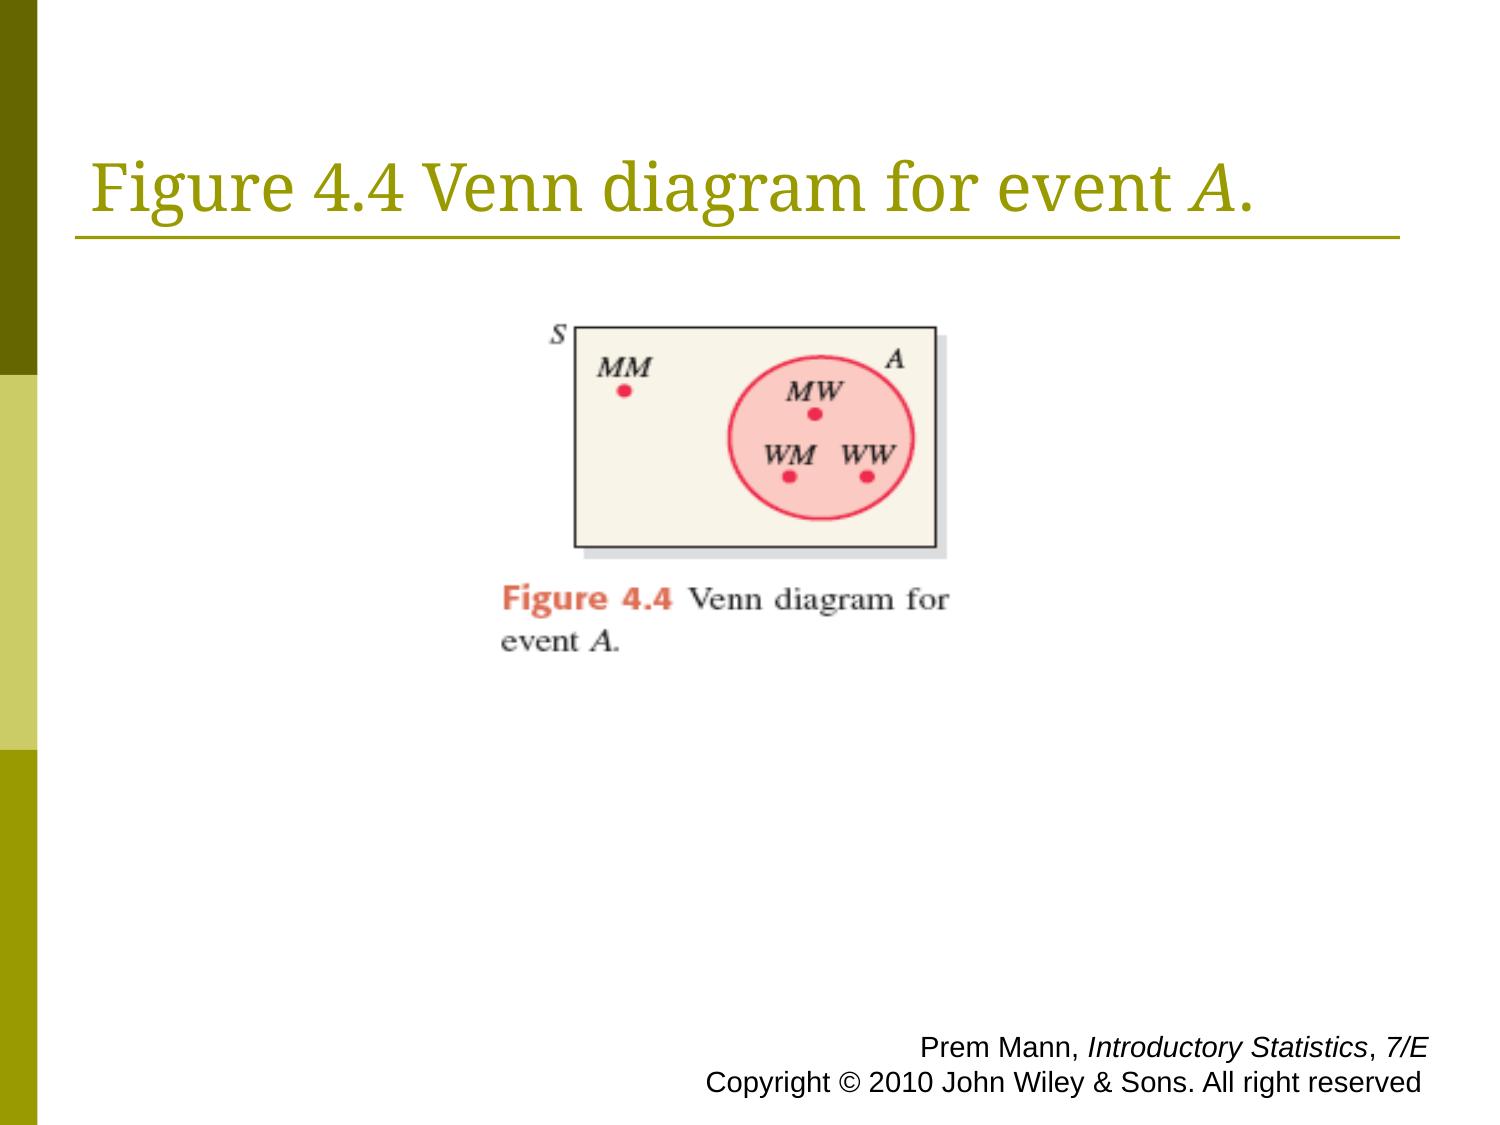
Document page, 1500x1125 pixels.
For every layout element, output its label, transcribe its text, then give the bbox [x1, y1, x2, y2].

text_box Prem Mann, Introductory Statistics, 7/E Copyright © 2010 John Wiley & Sons. All right reserved [690, 1021, 1447, 1106]
picture [499, 316, 963, 663]
title Figure 4.4 Venn diagram for event A. [74, 45, 1426, 233]
